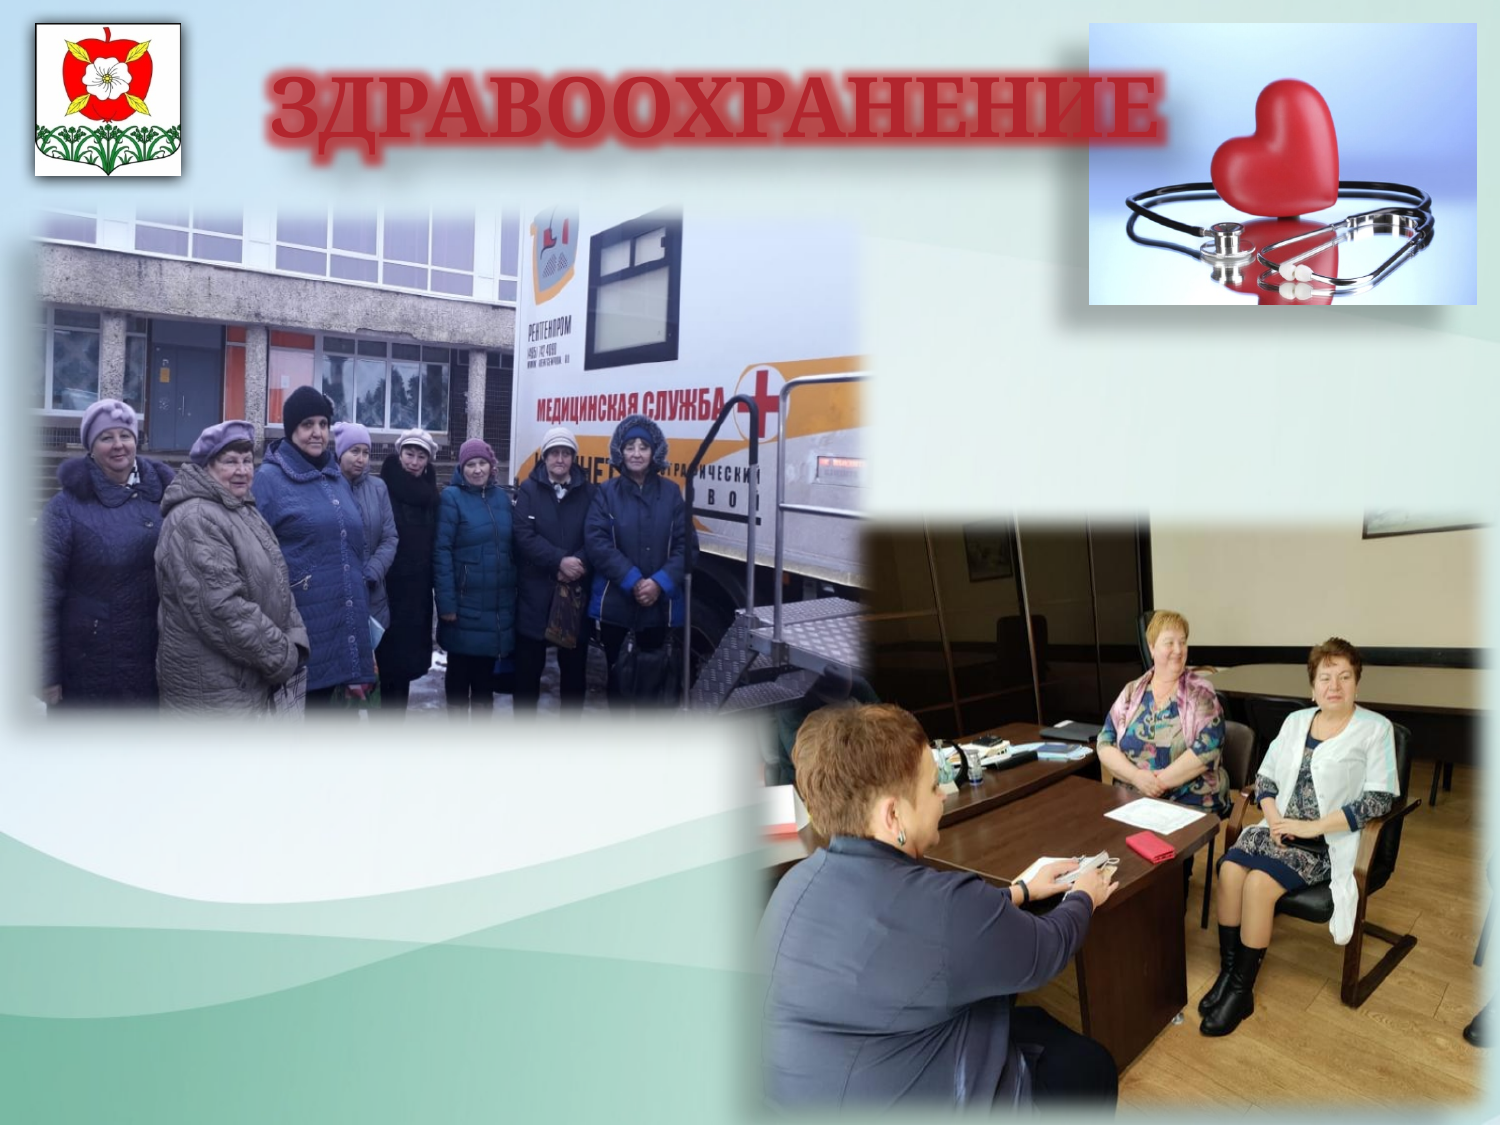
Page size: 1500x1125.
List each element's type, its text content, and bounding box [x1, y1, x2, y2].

picture [35, 23, 181, 176]
picture [1089, 23, 1477, 305]
text_box ЗДРАВООХРАНЕНИЕ [195, 46, 1079, 162]
picture [24, 200, 1500, 1125]
